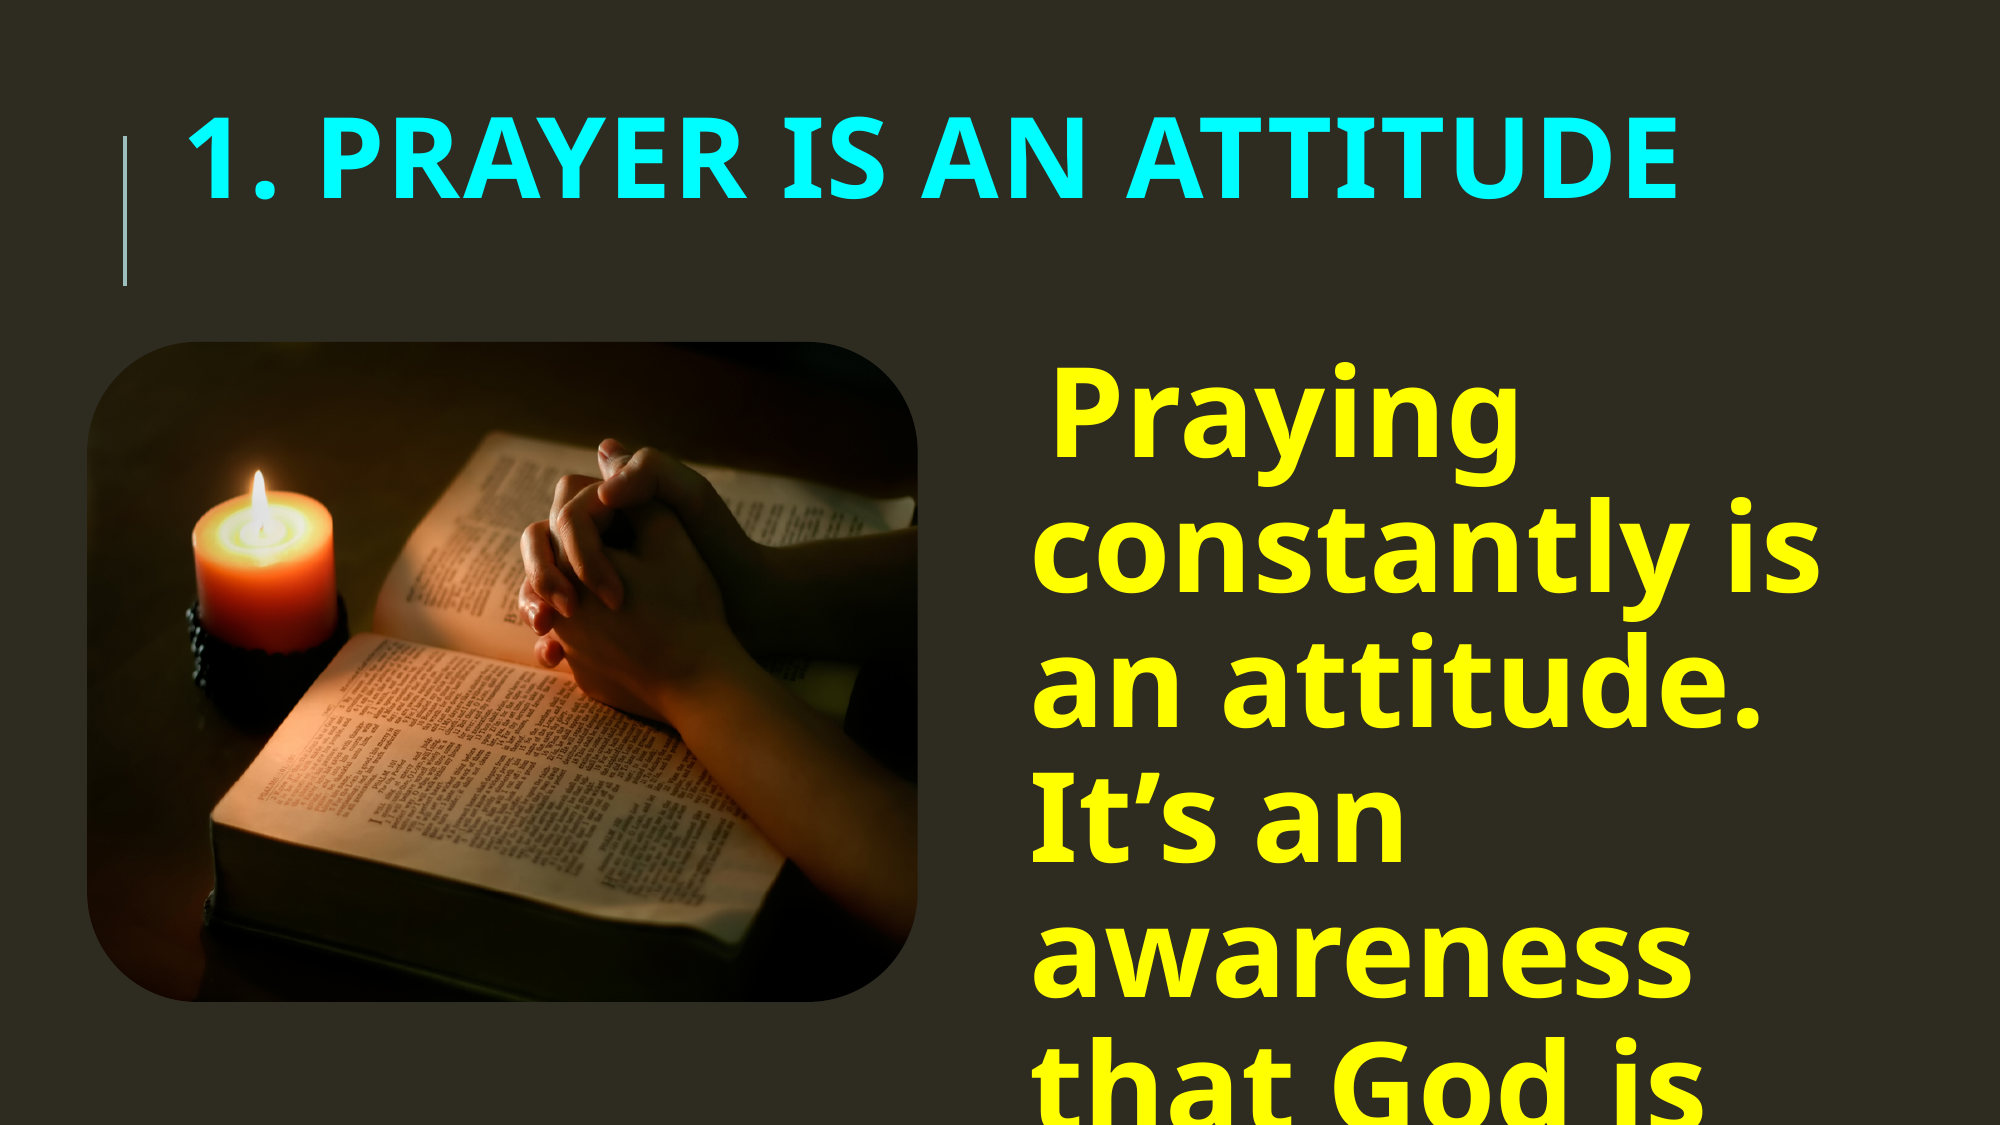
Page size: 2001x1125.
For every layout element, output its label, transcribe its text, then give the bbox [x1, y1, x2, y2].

picture [86, 341, 918, 1003]
list Praying constantly is an attitude. It’s an awareness that God is here. [1006, 341, 1920, 1002]
title 1. Prayer is an attitude [168, 43, 1763, 290]
